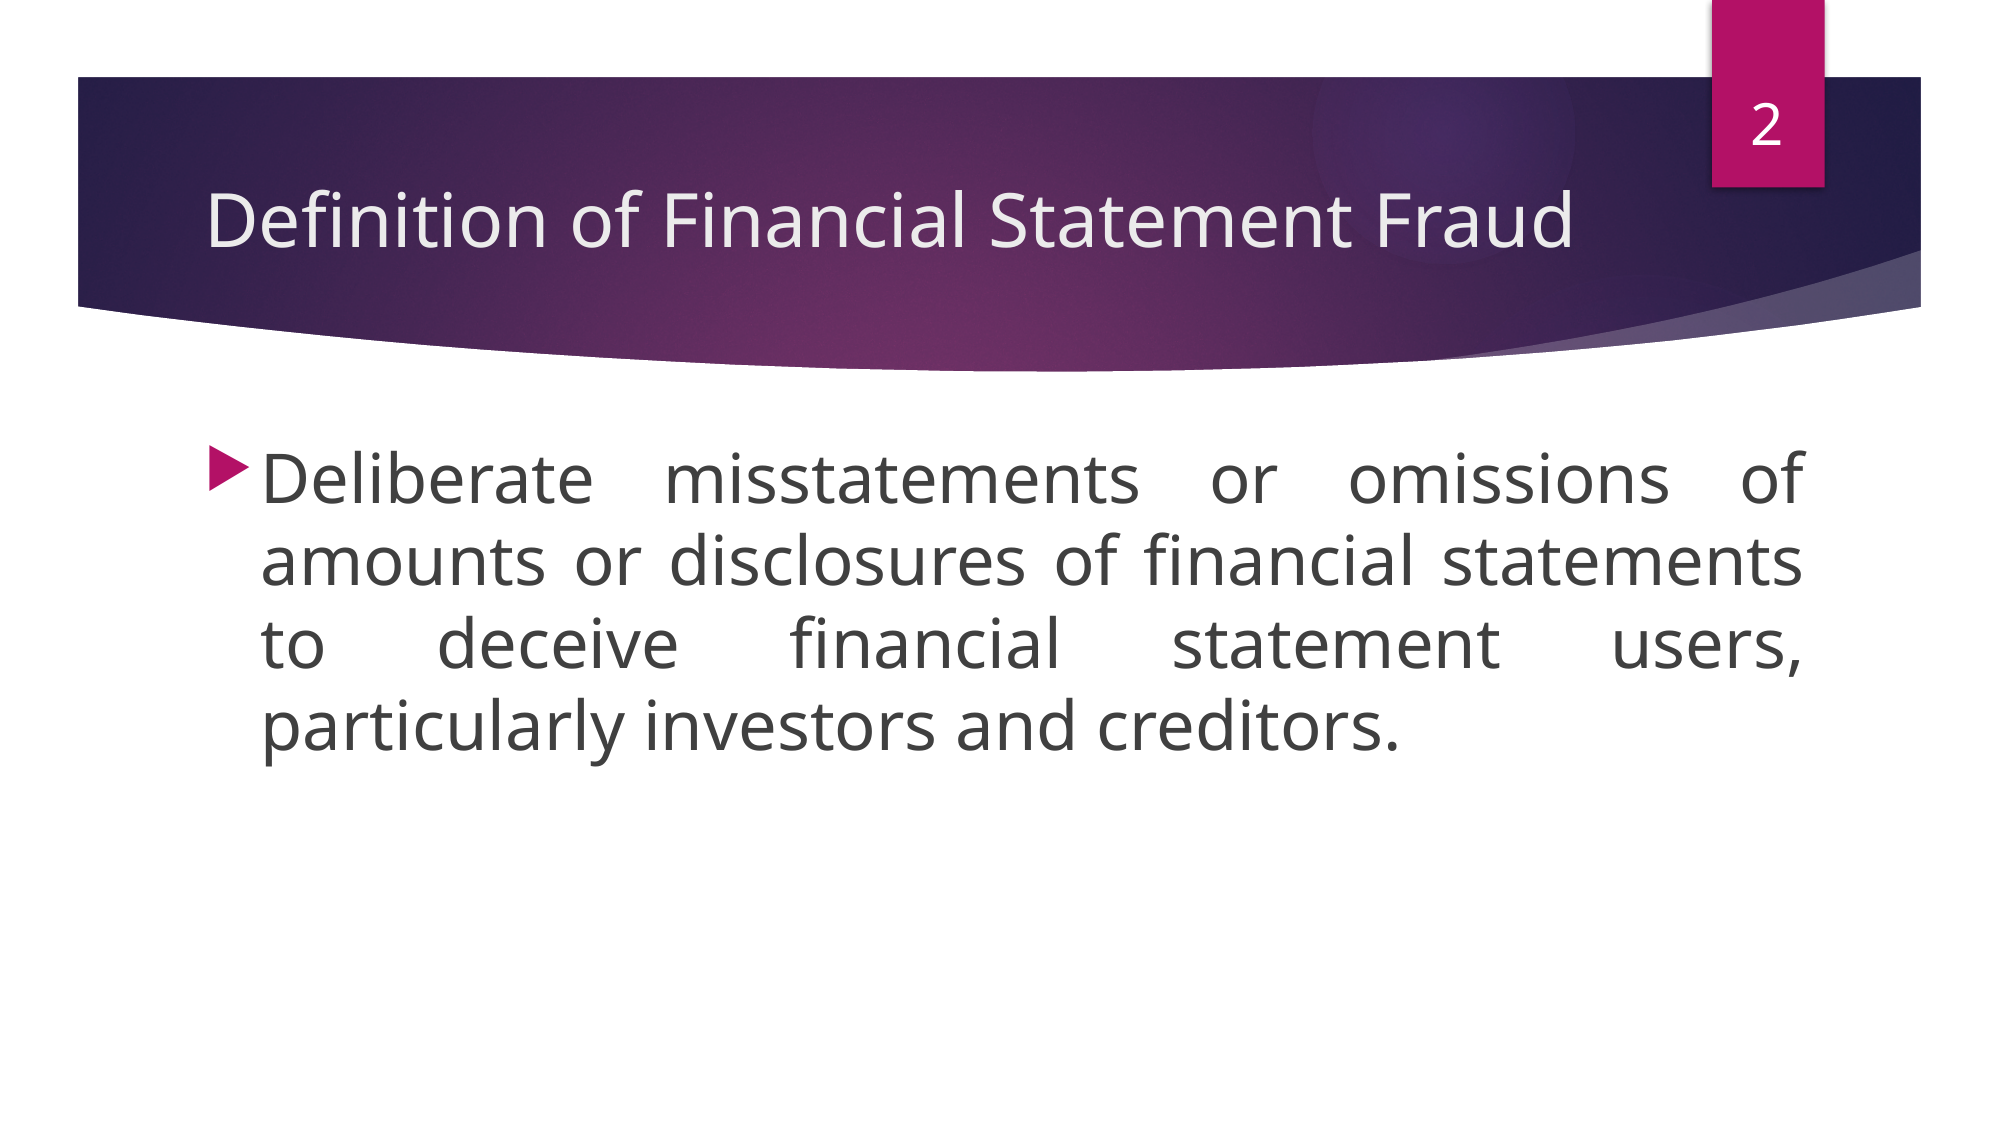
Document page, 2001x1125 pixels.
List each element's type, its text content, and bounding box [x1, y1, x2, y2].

slide_number 2 [1698, 48, 1836, 175]
title Definition of Financial Statement Fraud [189, 159, 1627, 276]
list Deliberate misstatements or omissions of amounts or disclosures of financial statements to deceive financial statement users, particularly investors and creditors. [189, 427, 1821, 988]
